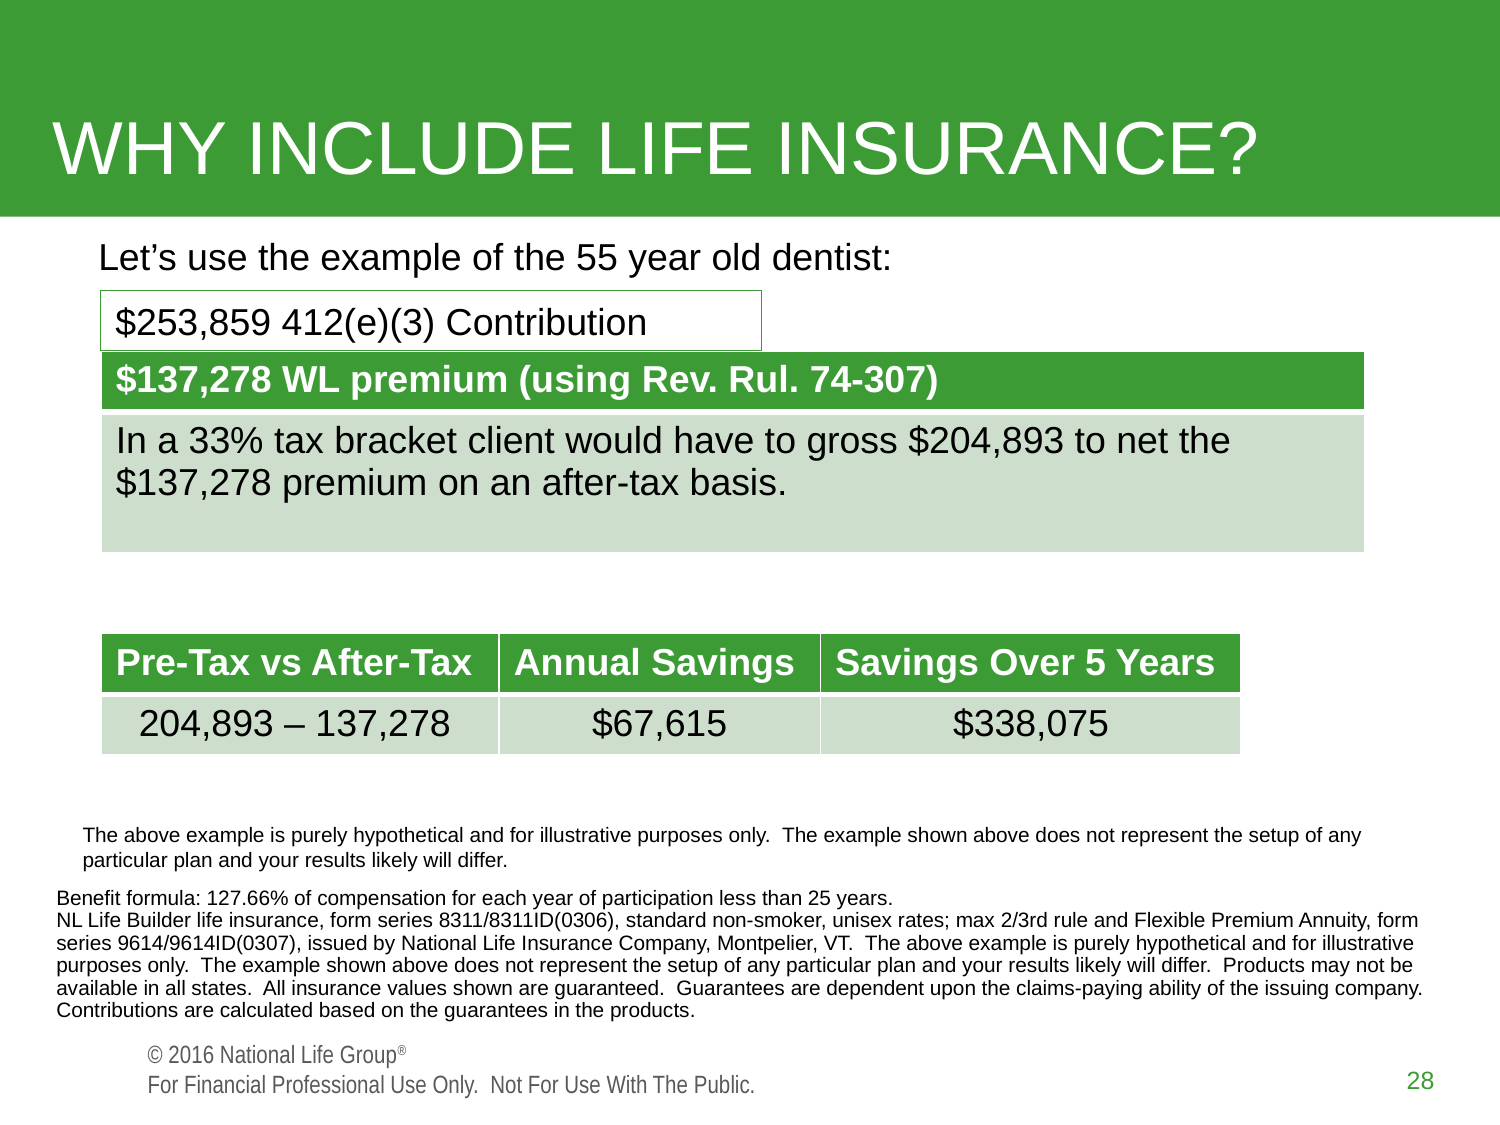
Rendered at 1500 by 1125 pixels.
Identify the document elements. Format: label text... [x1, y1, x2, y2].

text_box $253,859 412(e)(3) Contribution [100, 290, 762, 351]
text_box Benefit formula: 127.66% of compensation for each year of participation less than 25 years. NL Life Builder life insurance, form series 8311/8311ID(0306), standard non-smoker, unisex rates; max 2/3rd rule and Flexible Premium Annuity, form series 9614/9614ID(0307), issued by National Life Insurance Company, Montpelier, VT. The above example is purely hypothetical and for illustrative purposes only. The example shown above does not represent the setup of any particular plan and your results likely will differ. Products may not be available in all states. All insurance values shown are guaranteed. Guarantees are dependent upon the claims-paying ability of the issuing company. Contributions are calculated based on the guarantees in the products. [41, 879, 1483, 1030]
table_cell $67,615 [500, 697, 820, 754]
table_cell In a 33% tax bracket client would have to gross $204,893 to net the $137,278 premium on an after-tax basis. [102, 415, 1364, 552]
table_header $137,278 WL premium (using Rev. Rul. 74-307) [102, 352, 1364, 409]
table_header Savings Over 5 Years [821, 634, 1240, 692]
slide_number 28 [1391, 1049, 1477, 1110]
table_cell 204,893 – 137,278 [102, 697, 498, 754]
text_box The above example is purely hypothetical and for illustrative purposes only. The example shown above does not represent the setup of any particular plan and your results likely will differ. [67, 814, 1388, 879]
table_header Annual Savings [500, 634, 820, 692]
text_box Let’s use the example of the 55 year old dentist: [83, 225, 1388, 286]
table_cell $338,075 [821, 697, 1240, 754]
table_header Pre-Tax vs After-Tax [102, 634, 498, 692]
title WHY INCLUDE LIFE INSURANCE? [37, 23, 1463, 199]
